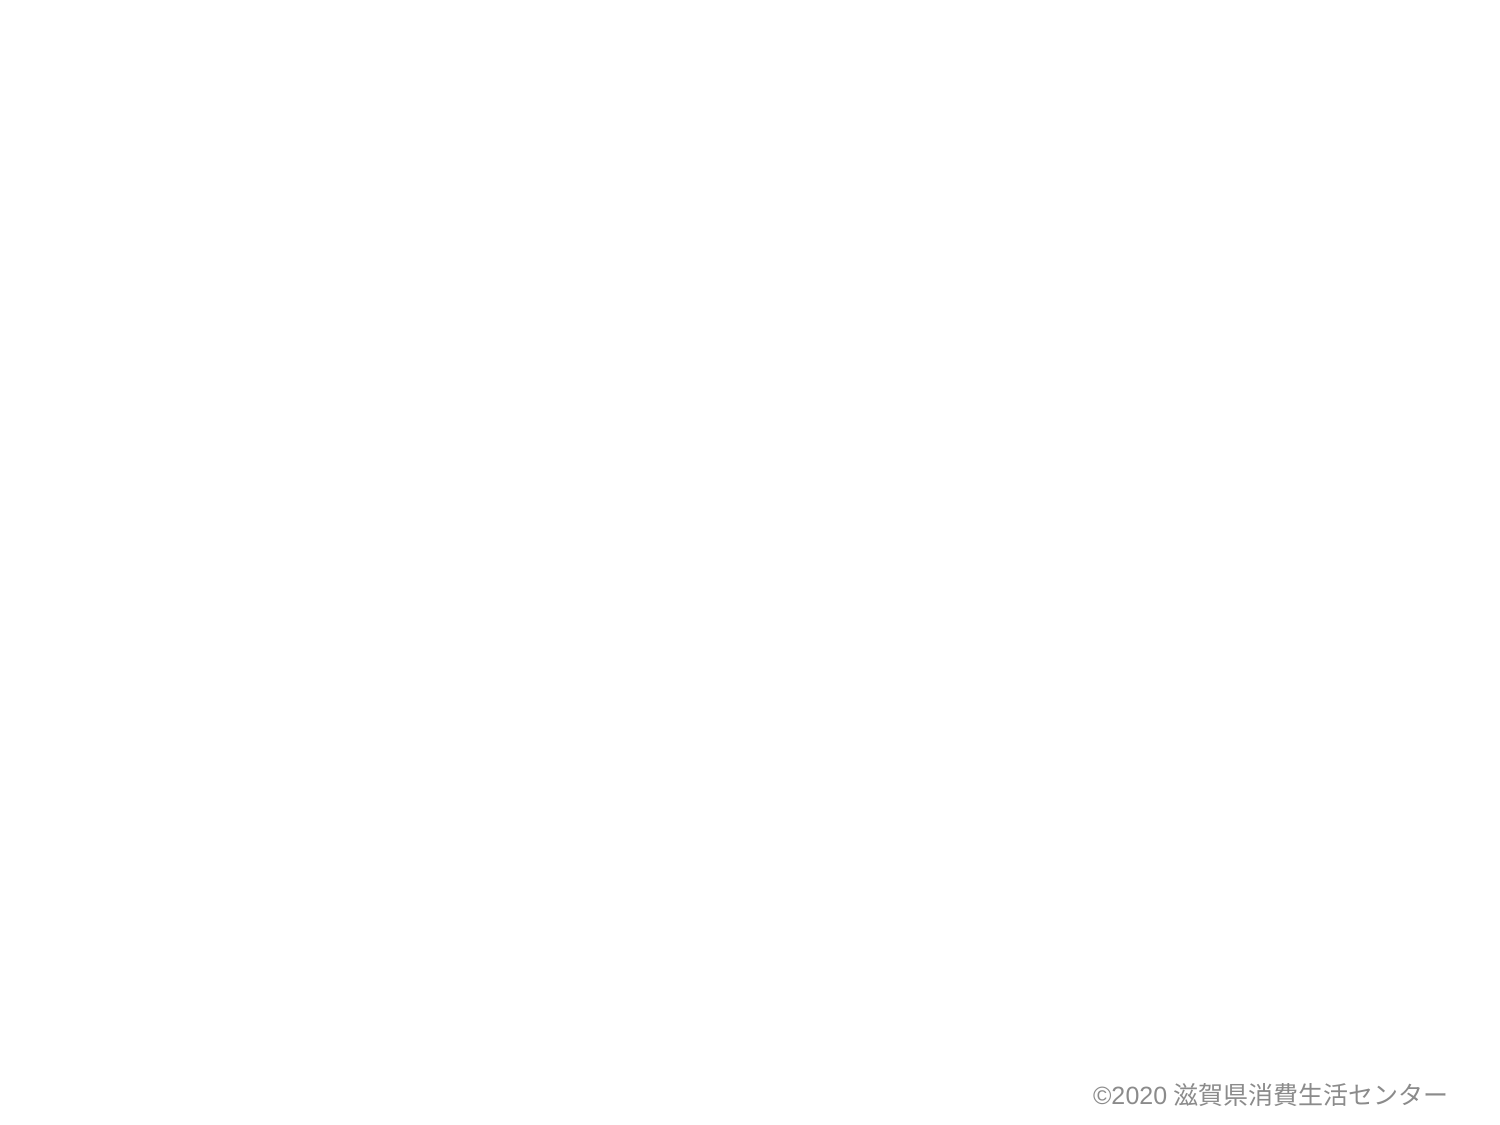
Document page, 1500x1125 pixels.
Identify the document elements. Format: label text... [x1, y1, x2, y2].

footer ©2020滋賀県消費生活センター [1033, 1065, 1500, 1125]
